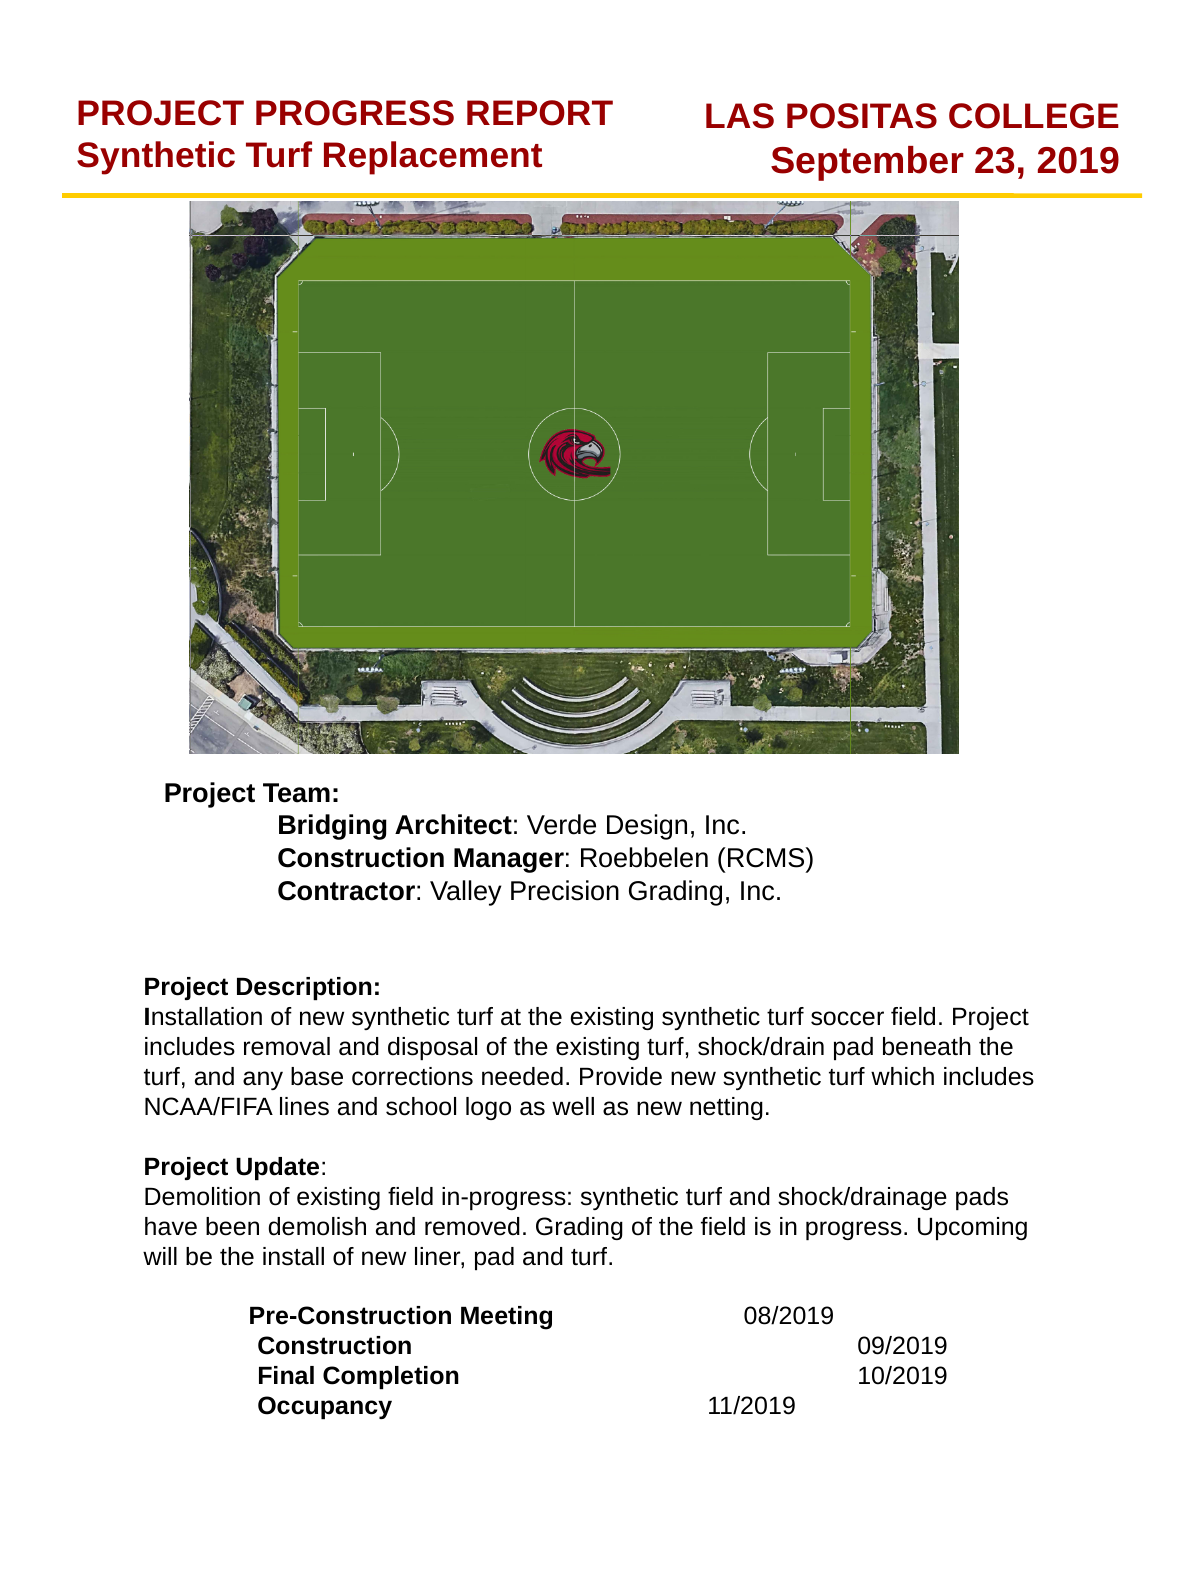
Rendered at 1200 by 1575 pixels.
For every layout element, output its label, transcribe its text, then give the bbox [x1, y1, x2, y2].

text_box Project Description: Installation of new synthetic turf at the existing synthetic turf soccer field. Project includes removal and disposal of the existing turf, shock/drain pad beneath the turf, and any base corrections needed. Provide new synthetic turf which includes NCAA/FIFA lines and school logo as well as new netting. Project Update: Demolition of existing field in-progress: synthetic turf and shock/drainage pads have been demolish and removed. Grading of the field is in progress. Upcoming will be the install of new liner, pad and turf. Pre-Construction Meeting 08/2019 Construction 09/2019 Final Completion 10/2019 Occupancy 11/2019 [127, 932, 1077, 1428]
text_box LAS POSITAS COLLEGE September 23, 2019 [582, 85, 1136, 189]
picture [189, 201, 960, 754]
text_box PROJECT PROGRESS REPORT Synthetic Turf Replacement [60, 81, 794, 183]
text_box Project Team: Bridging Architect: Verde Design, Inc. Construction Manager: Roebbelen (RCMS) Contractor: Valley Precision Grading, Inc. [147, 767, 1053, 914]
